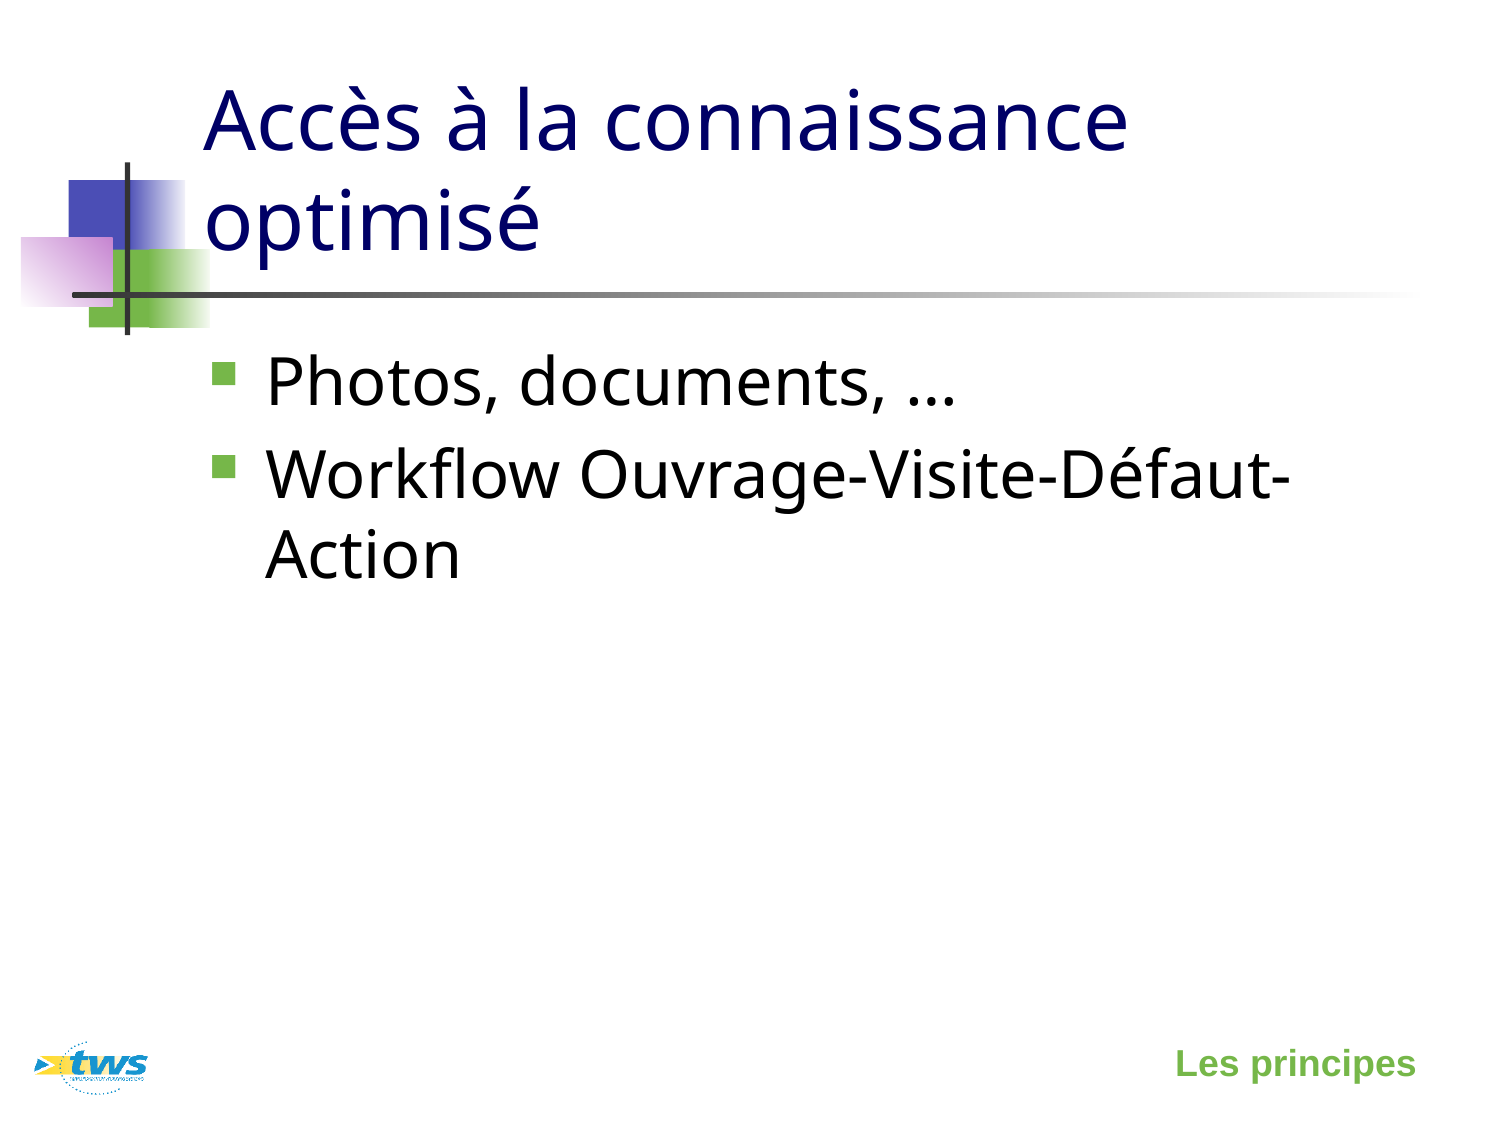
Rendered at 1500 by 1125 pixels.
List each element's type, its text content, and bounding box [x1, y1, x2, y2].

title Accès à la connaissance optimisé [188, 35, 1468, 275]
list Photos, documents, … Workflow Ouvrage-Visite-Défaut-Action [193, 331, 1469, 1006]
text_box Les principes [950, 1031, 1432, 1092]
picture [15, 1028, 168, 1110]
